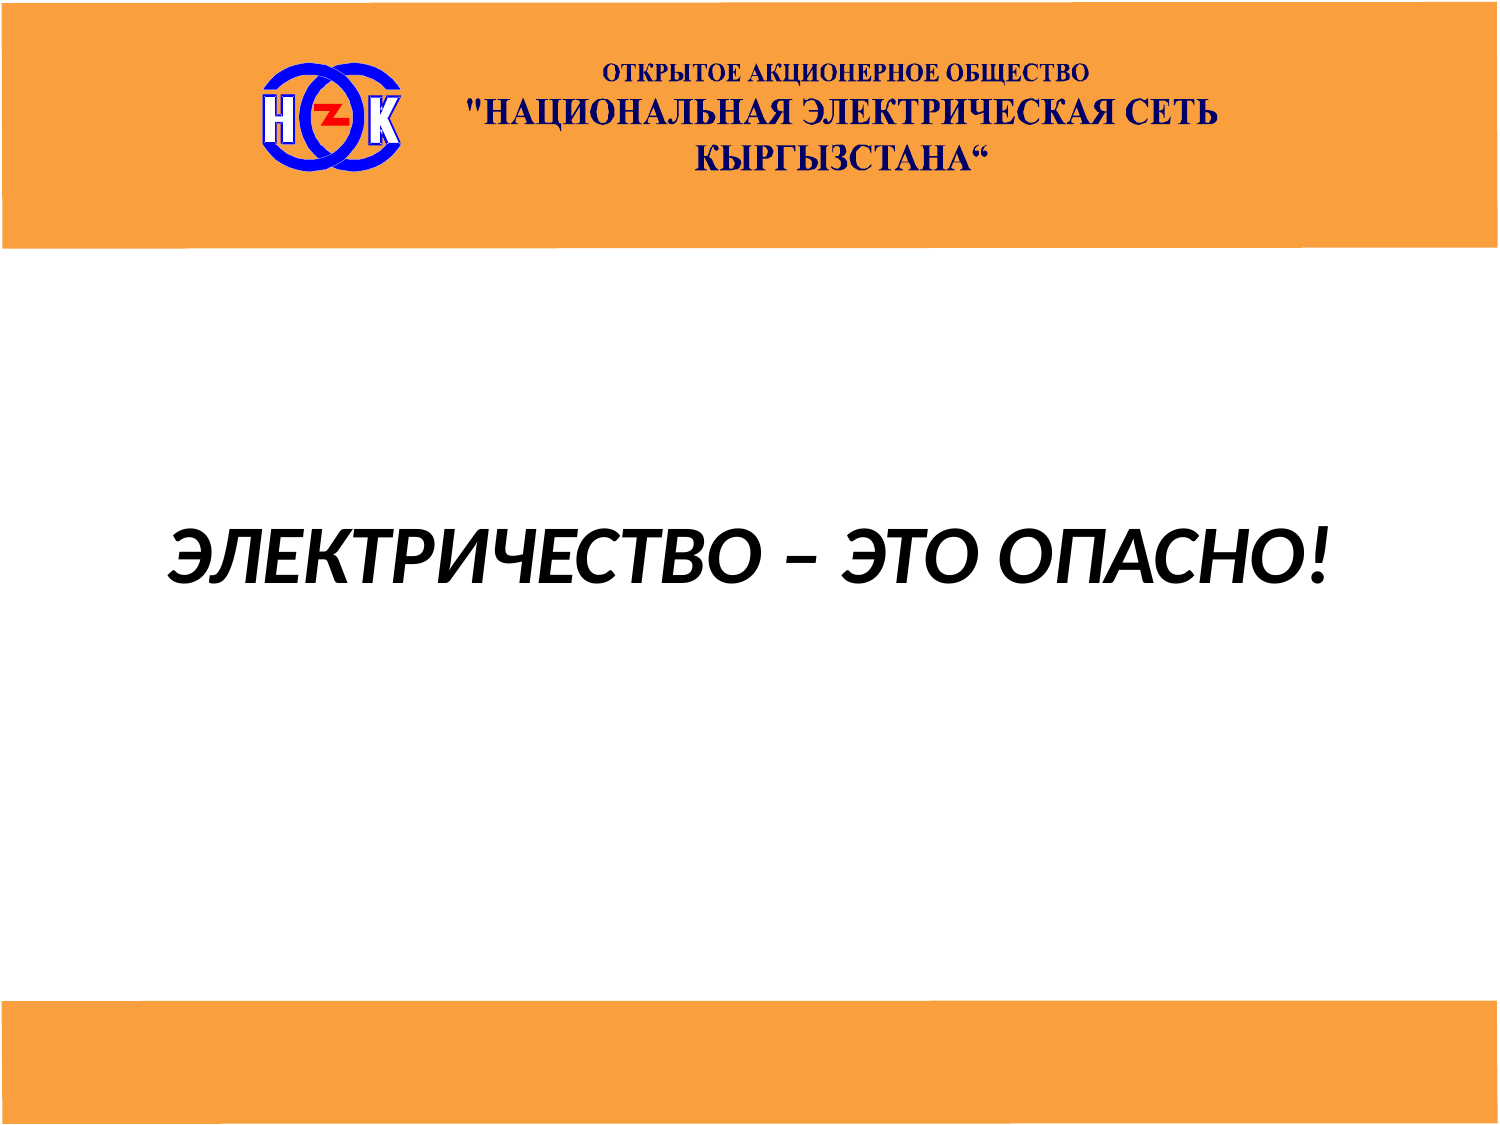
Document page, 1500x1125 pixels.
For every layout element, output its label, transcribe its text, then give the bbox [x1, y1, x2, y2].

picture [0, 0, 1500, 252]
title ЭЛЕКТРИЧЕСТВО – ЭТО ОПАСНО! [56, 338, 1444, 764]
picture [0, 999, 1500, 1125]
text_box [257, 58, 1222, 176]
